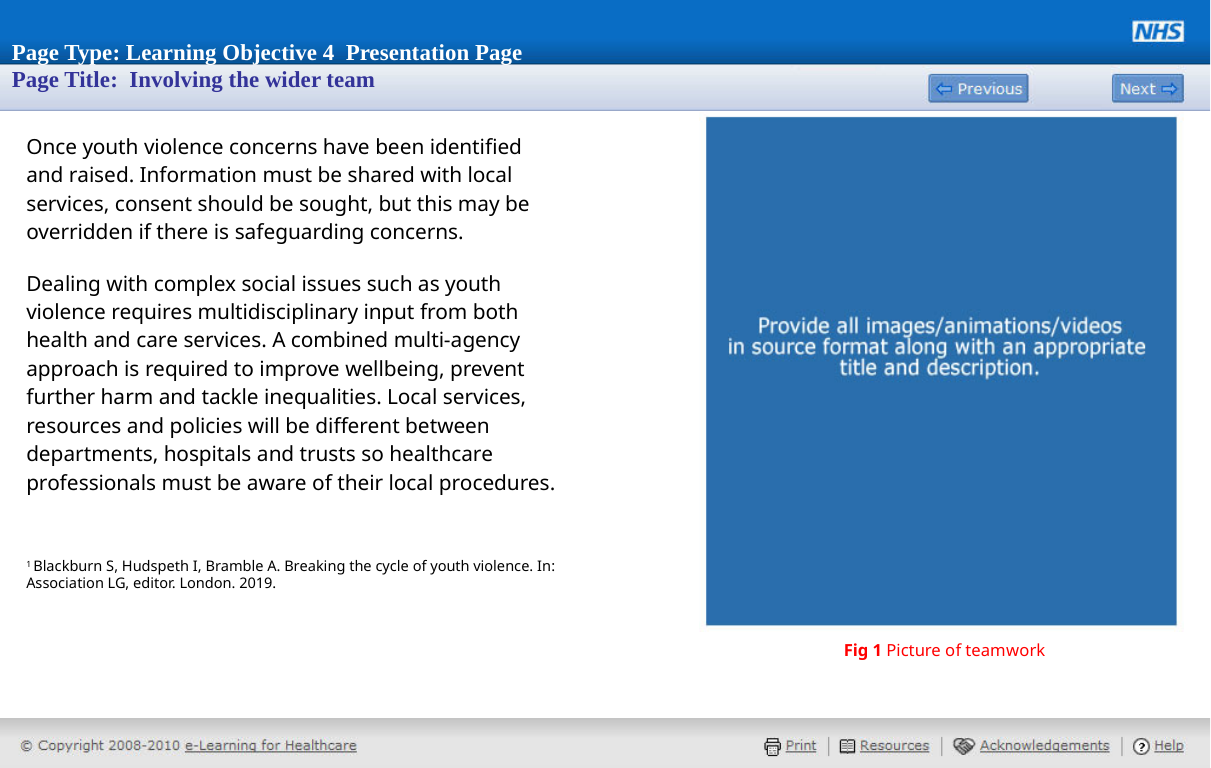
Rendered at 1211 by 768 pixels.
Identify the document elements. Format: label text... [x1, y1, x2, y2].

text_box Once youth violence concerns have been identified and raised. Information must be shared with local services, consent should be sought, but this may be overridden if there is safeguarding concerns. Dealing with complex social issues such as youth violence requires multidisciplinary input from both health and care services. A combined multi-agency approach is required to improve wellbeing, prevent further harm and tackle inequalities. Local services, resources and policies will be different between departments, hospitals and trusts so healthcare professionals must be aware of their local procedures. 1 Blackburn S, Hudspeth I, Bramble A. Breaking the cycle of youth violence. In: Association LG, editor. London. 2019. [14, 123, 570, 656]
title Page Type: Learning Objective 4 Presentation Page Page Title: Involving the wider team [0, 29, 772, 101]
picture [0, 718, 1211, 768]
text_box Fig 1 Picture of teamwork [679, 631, 1211, 667]
picture [0, 0, 1211, 633]
